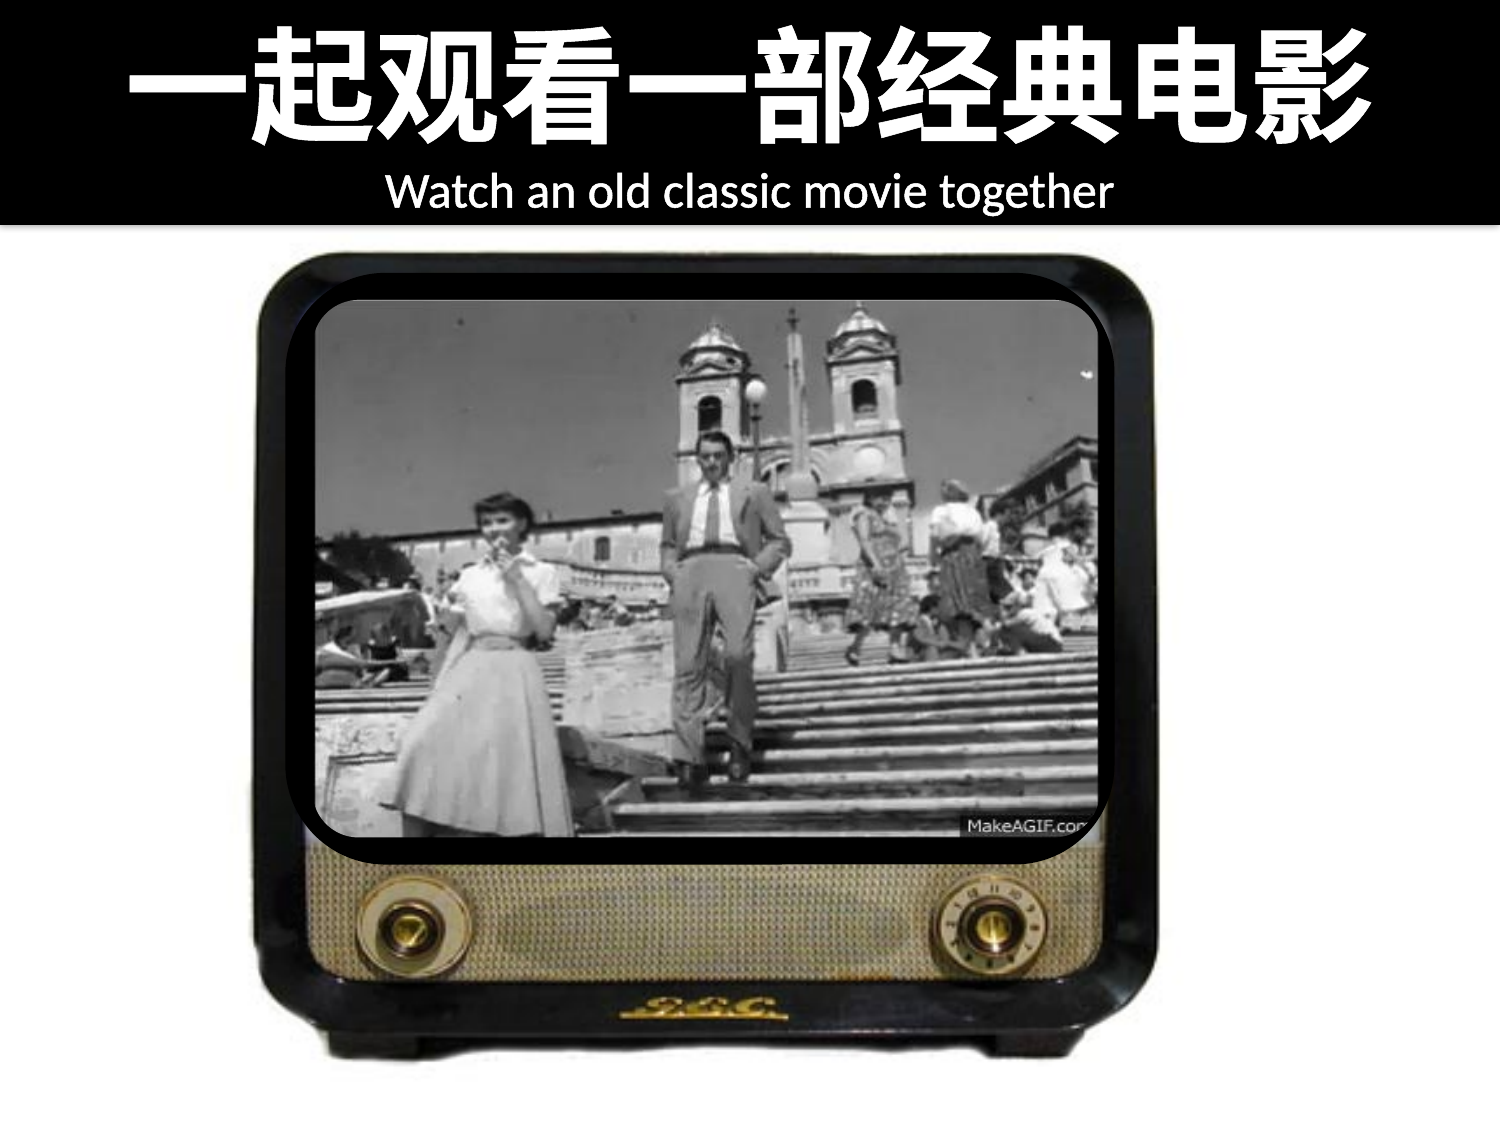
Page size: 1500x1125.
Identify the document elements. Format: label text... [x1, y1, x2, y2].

title 一起观看一部经典电影 Watch an old classic movie together [0, 0, 1500, 225]
picture [187, 187, 1226, 1093]
